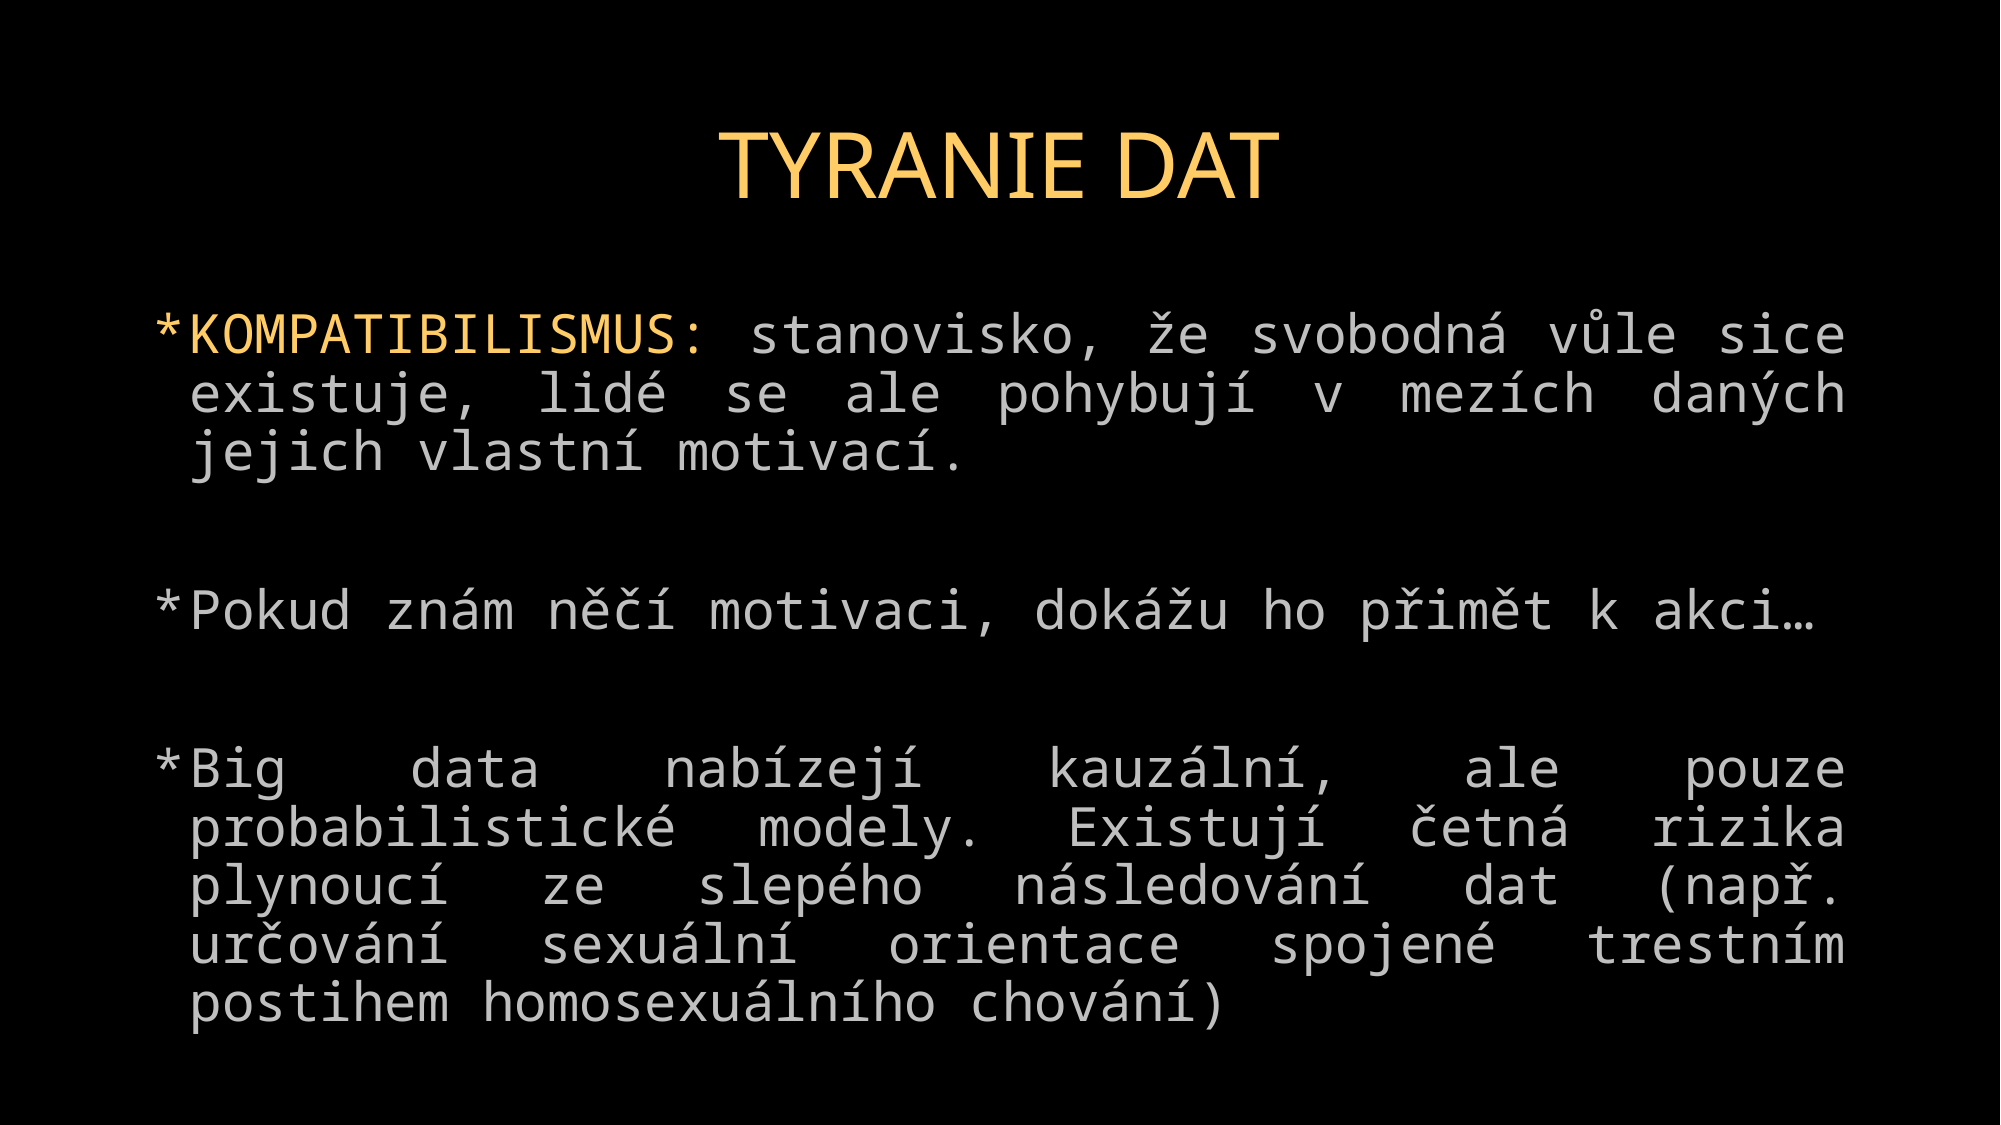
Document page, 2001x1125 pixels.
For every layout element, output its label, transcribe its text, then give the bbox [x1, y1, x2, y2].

title TYRANIE DAT [137, 59, 1863, 278]
list KOMPATIBILISMUS: stanovisko, že svobodná vůle sice existuje, lidé se ale pohybují v mezích daných jejich vlastní motivací. Pokud znám něčí motivaci, dokážu ho přimět k akci… Big data nabízejí kauzální, ale pouze probabilistické modely. Existují četná rizika plynoucí ze slepého následování dat (např. určování sexuální orientace spojené trestním postihem homosexuálního chování) [137, 299, 1863, 1014]
